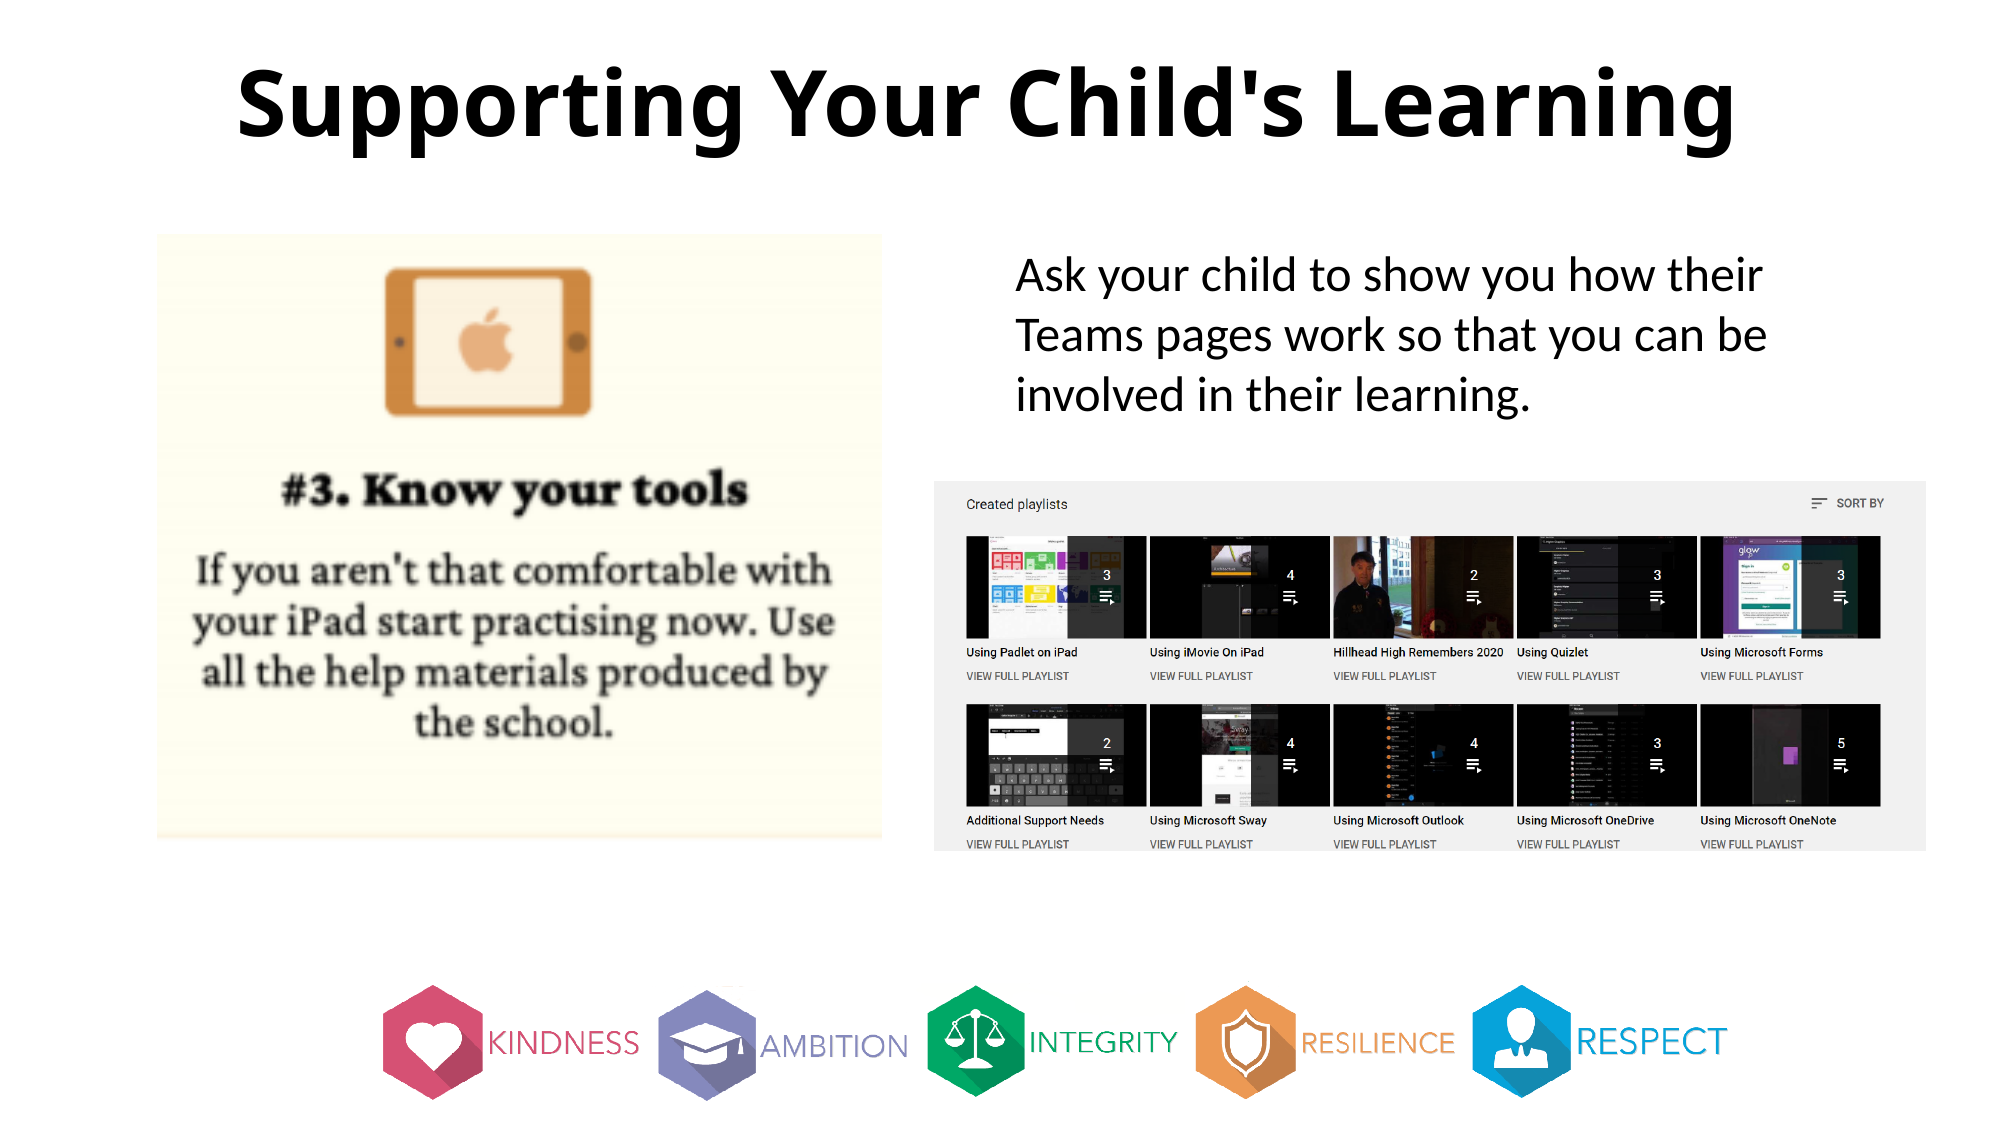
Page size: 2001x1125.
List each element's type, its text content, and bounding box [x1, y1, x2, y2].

picture [934, 481, 1926, 851]
text_box Ask your child to show you how their Teams pages work so that you can be involved in their learning. [1000, 233, 1803, 429]
title Supporting Your Child's Learning [137, 34, 1863, 180]
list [156, 234, 882, 851]
picture [341, 968, 1744, 1125]
